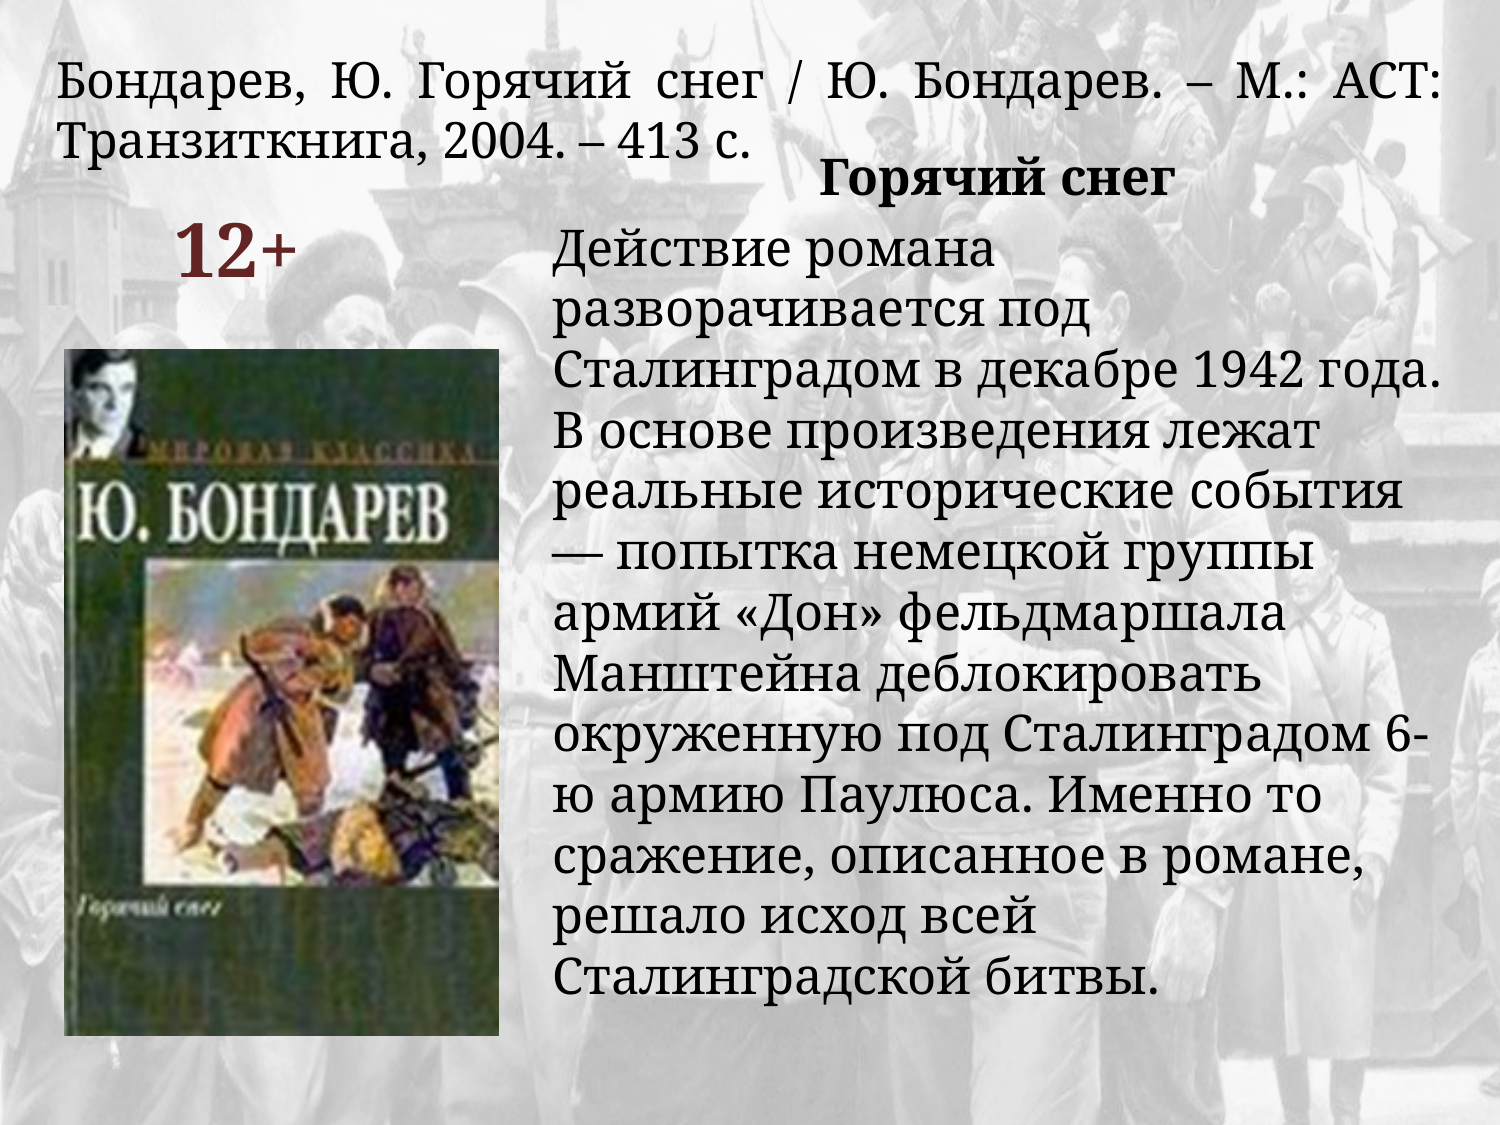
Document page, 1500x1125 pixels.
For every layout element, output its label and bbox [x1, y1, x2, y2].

picture [0, 0, 1500, 1125]
list [64, 349, 499, 1036]
